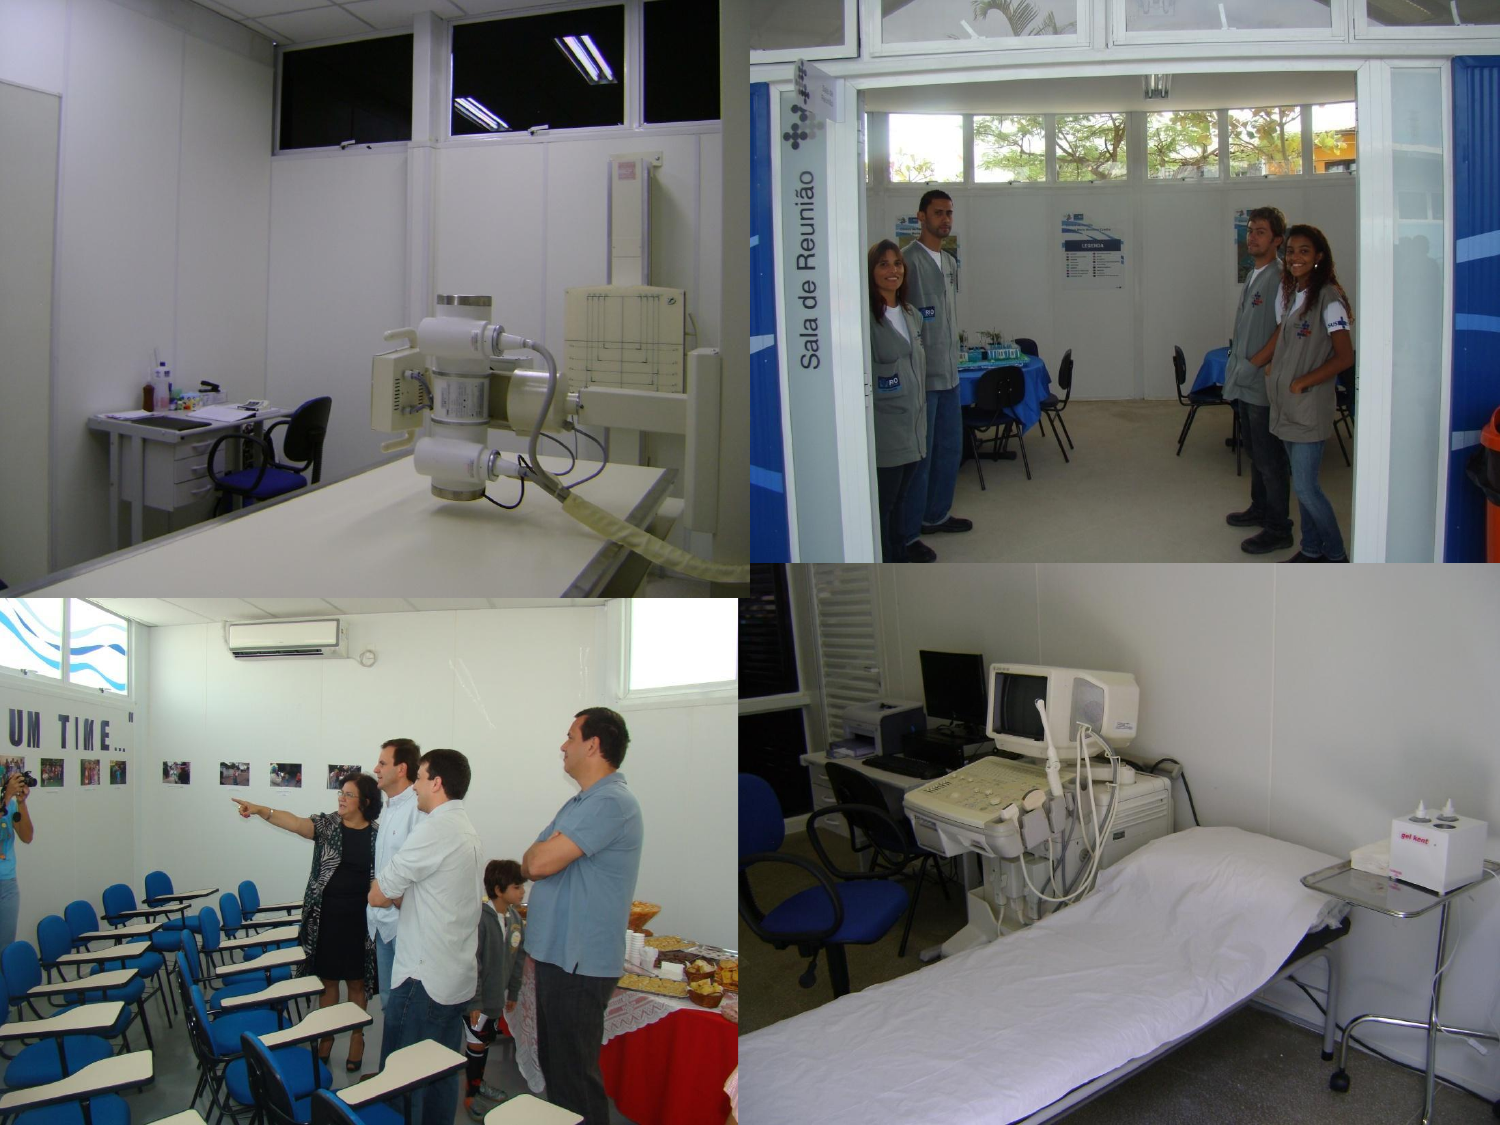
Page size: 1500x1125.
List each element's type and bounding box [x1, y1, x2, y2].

text_box [739, 563, 1500, 1125]
slide_number [1074, 1042, 1425, 1103]
text_box [750, 0, 1500, 563]
text_box [0, 598, 739, 1125]
text_box [0, 0, 750, 598]
